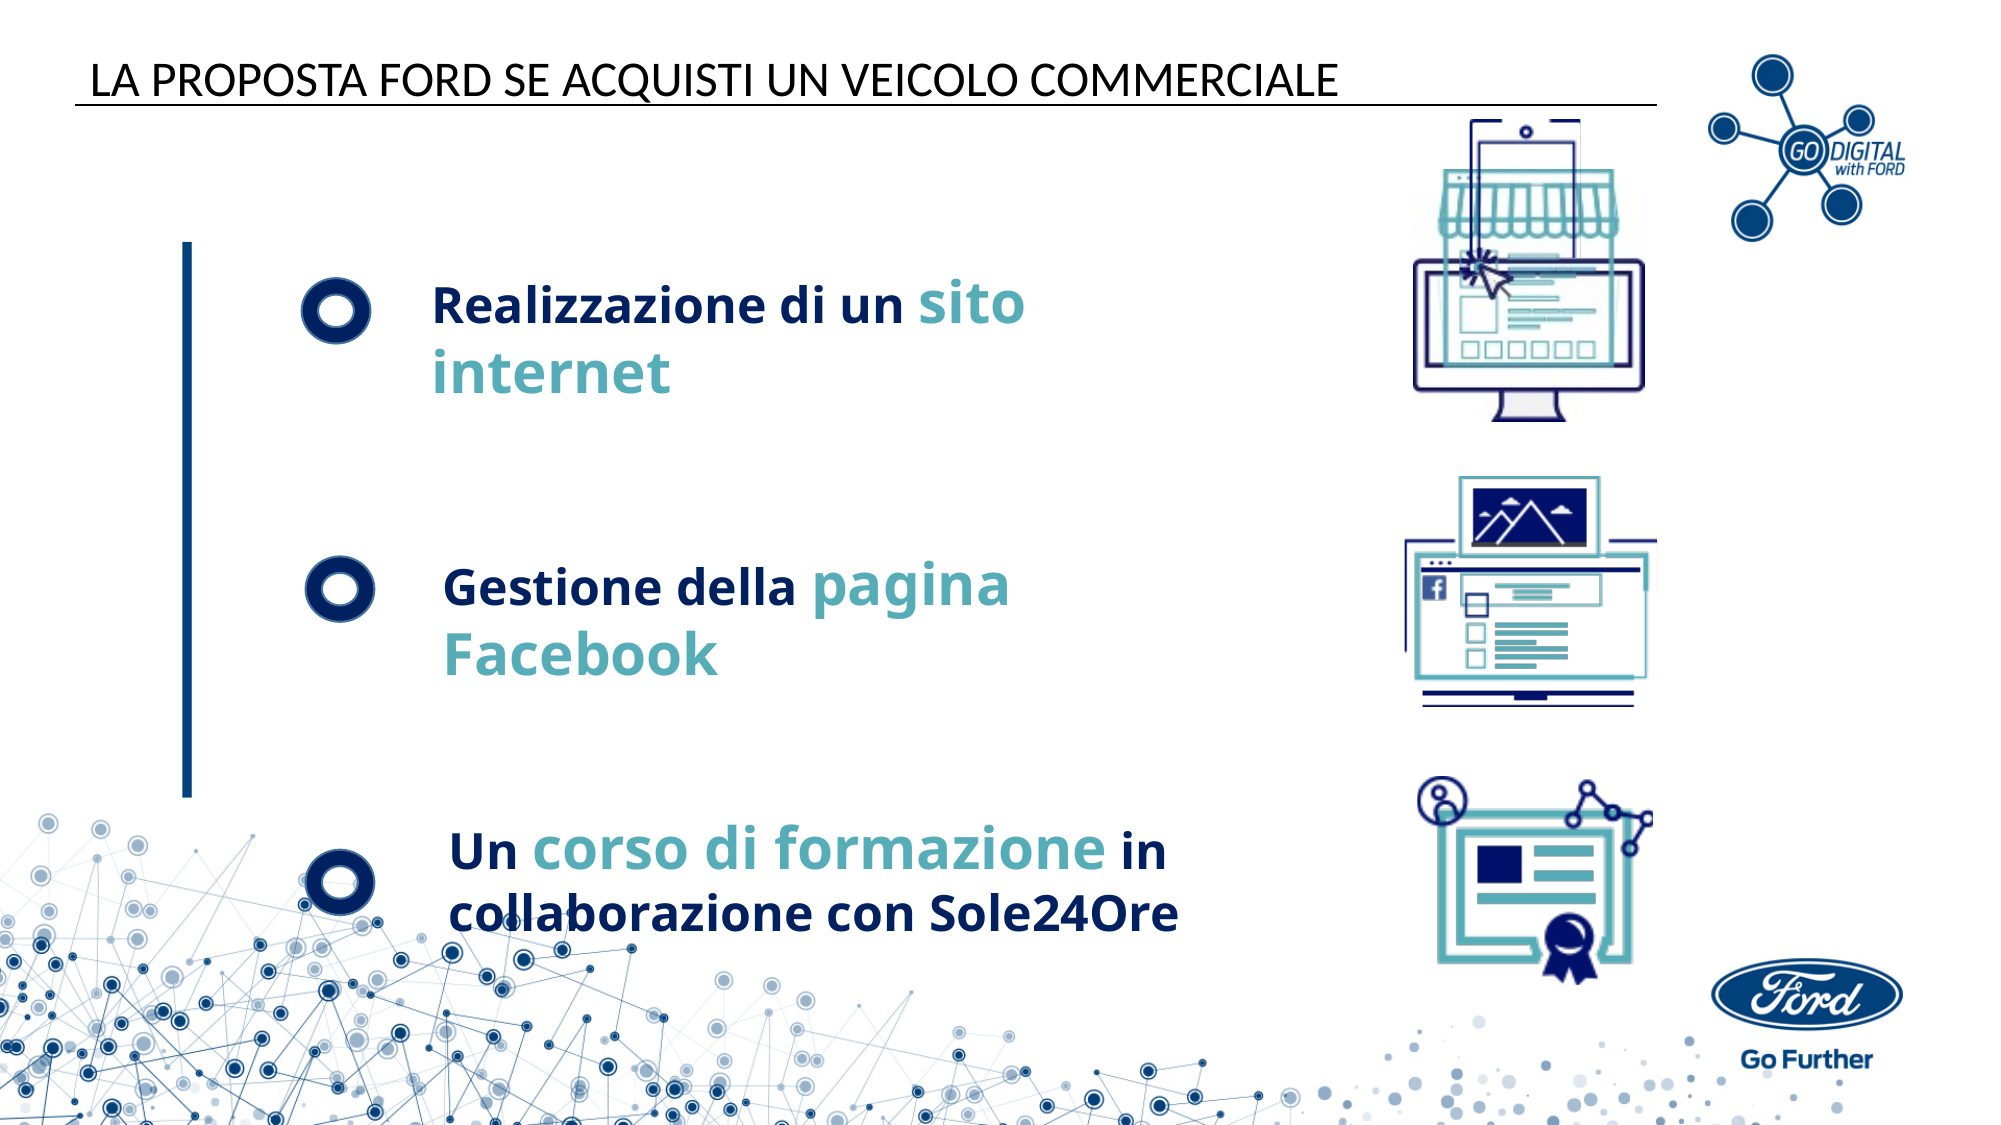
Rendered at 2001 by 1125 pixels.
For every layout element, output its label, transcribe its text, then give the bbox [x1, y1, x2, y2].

text_box [304, 555, 376, 623]
text_box [300, 277, 372, 345]
text_box [304, 848, 376, 917]
text_box Gestione della pagina Facebook [427, 540, 1304, 695]
text_box LA PROPOSTA FORD SE ACQUISTI UN VEICOLO COMMERCIALE [75, 39, 1629, 104]
picture [0, 0, 2001, 1125]
text_box LA PROPOSTA FORD SE ACQUISTI UN VEICOLO COMMERCIALE [75, 106, 1629, 114]
text_box Un corso di formazione in collaborazione con Sole24Ore [433, 803, 1310, 949]
text_box Realizzazione di un sito internet [416, 257, 1255, 413]
text_box [74, 24, 1425, 102]
